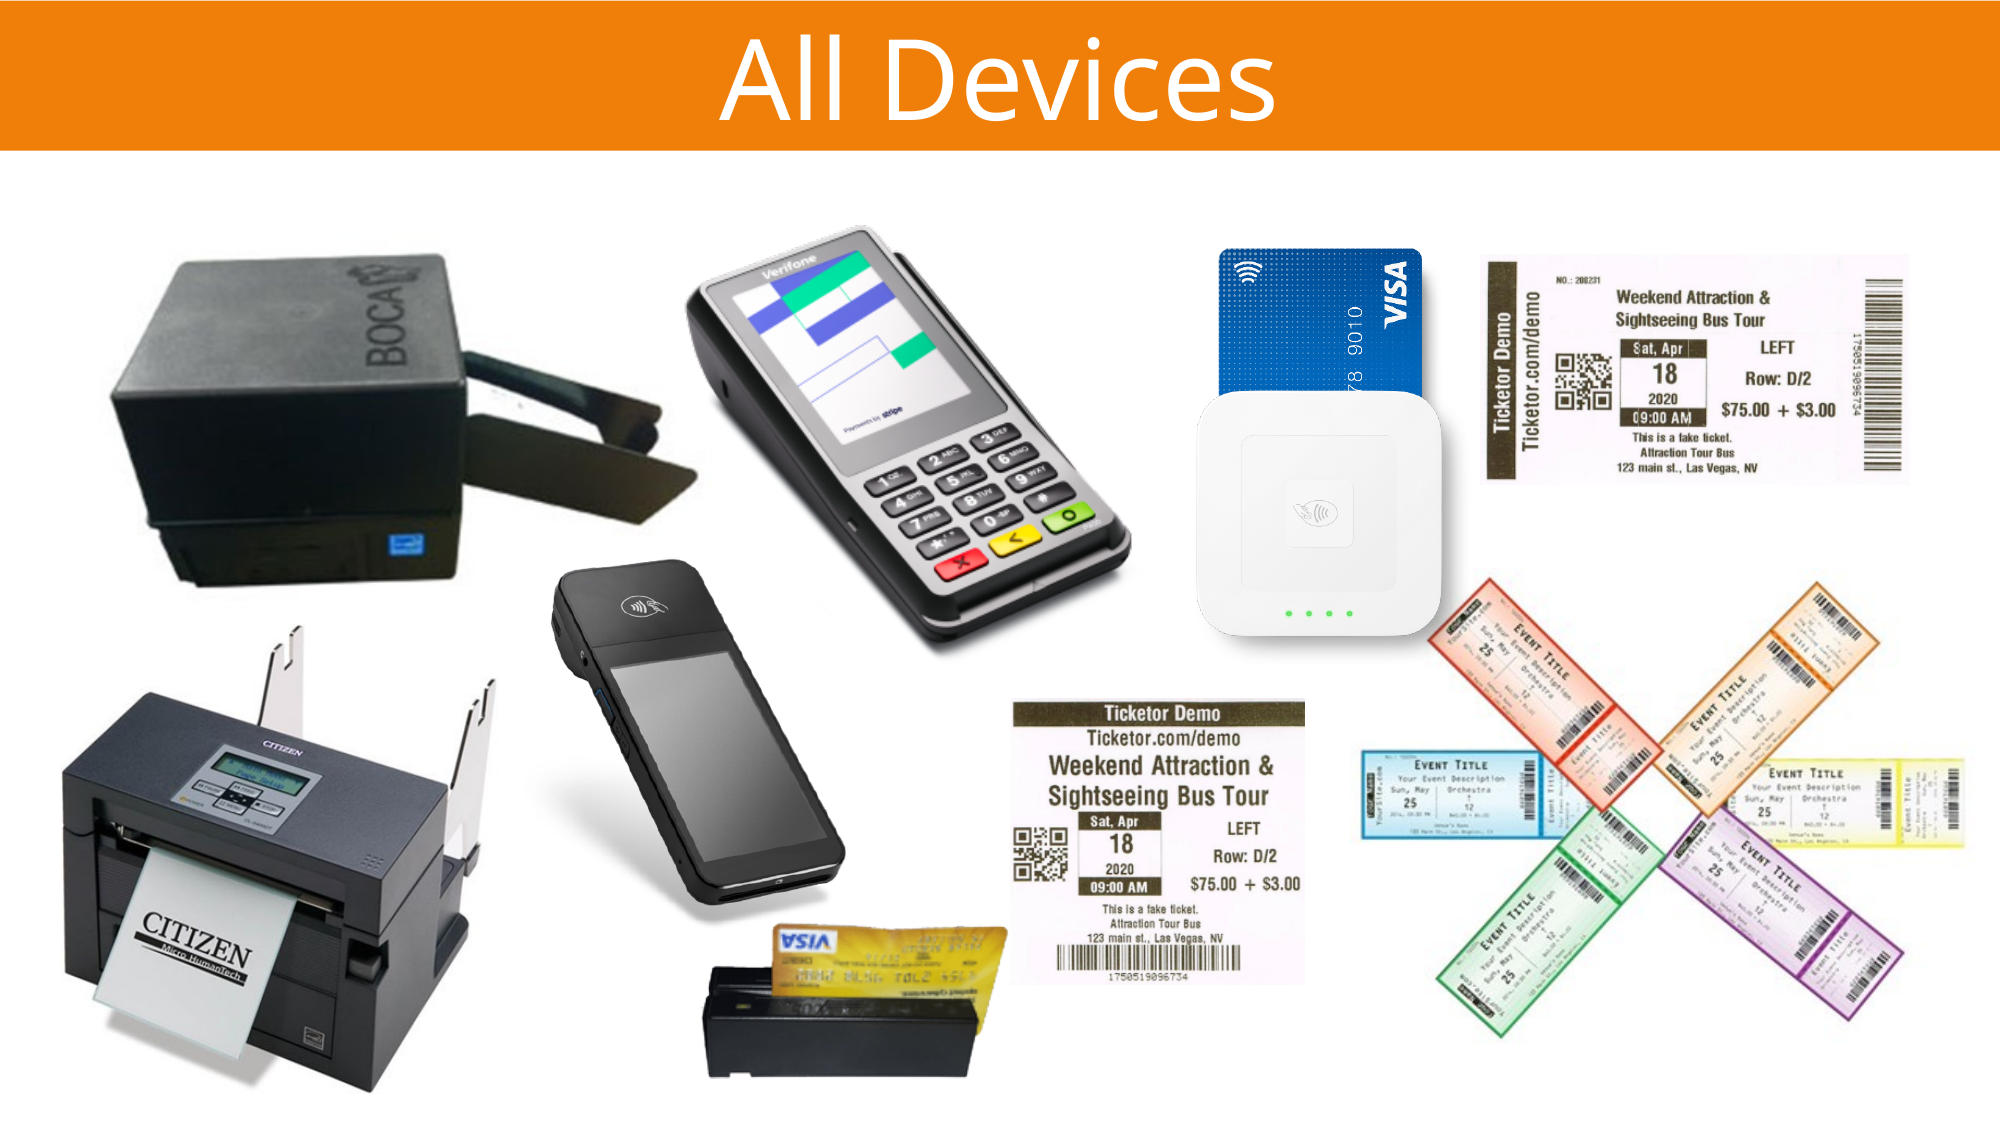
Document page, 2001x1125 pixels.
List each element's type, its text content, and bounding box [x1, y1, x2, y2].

picture [60, 147, 1976, 1094]
title All Devices [0, 0, 2000, 151]
